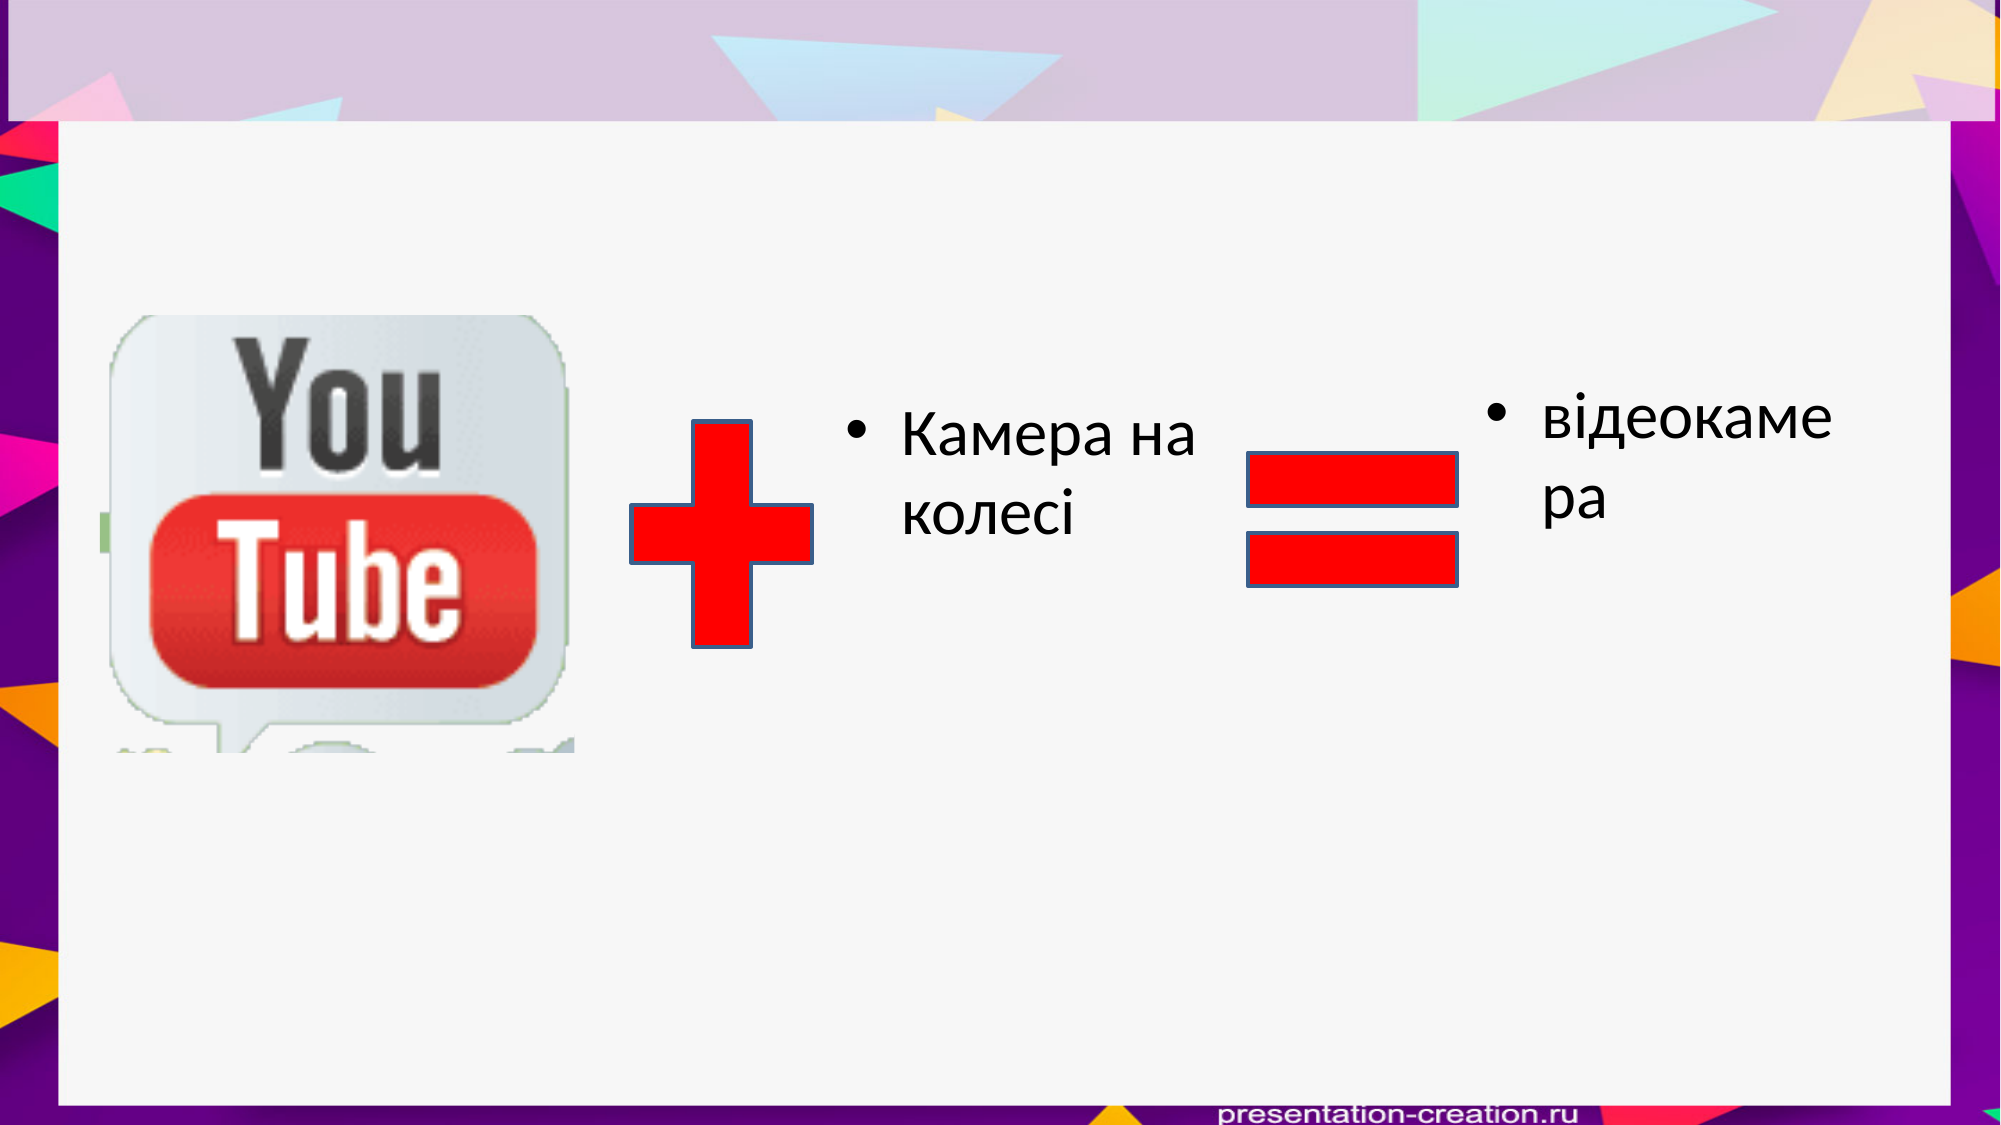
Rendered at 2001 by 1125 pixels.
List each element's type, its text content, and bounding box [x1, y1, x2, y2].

text_box [1246, 451, 1459, 508]
list Камера на колесі [829, 380, 1240, 785]
text_box [1246, 531, 1459, 588]
text_box відеокамера [1470, 363, 1880, 768]
picture [0, 0, 2001, 1125]
text_box [629, 419, 814, 649]
